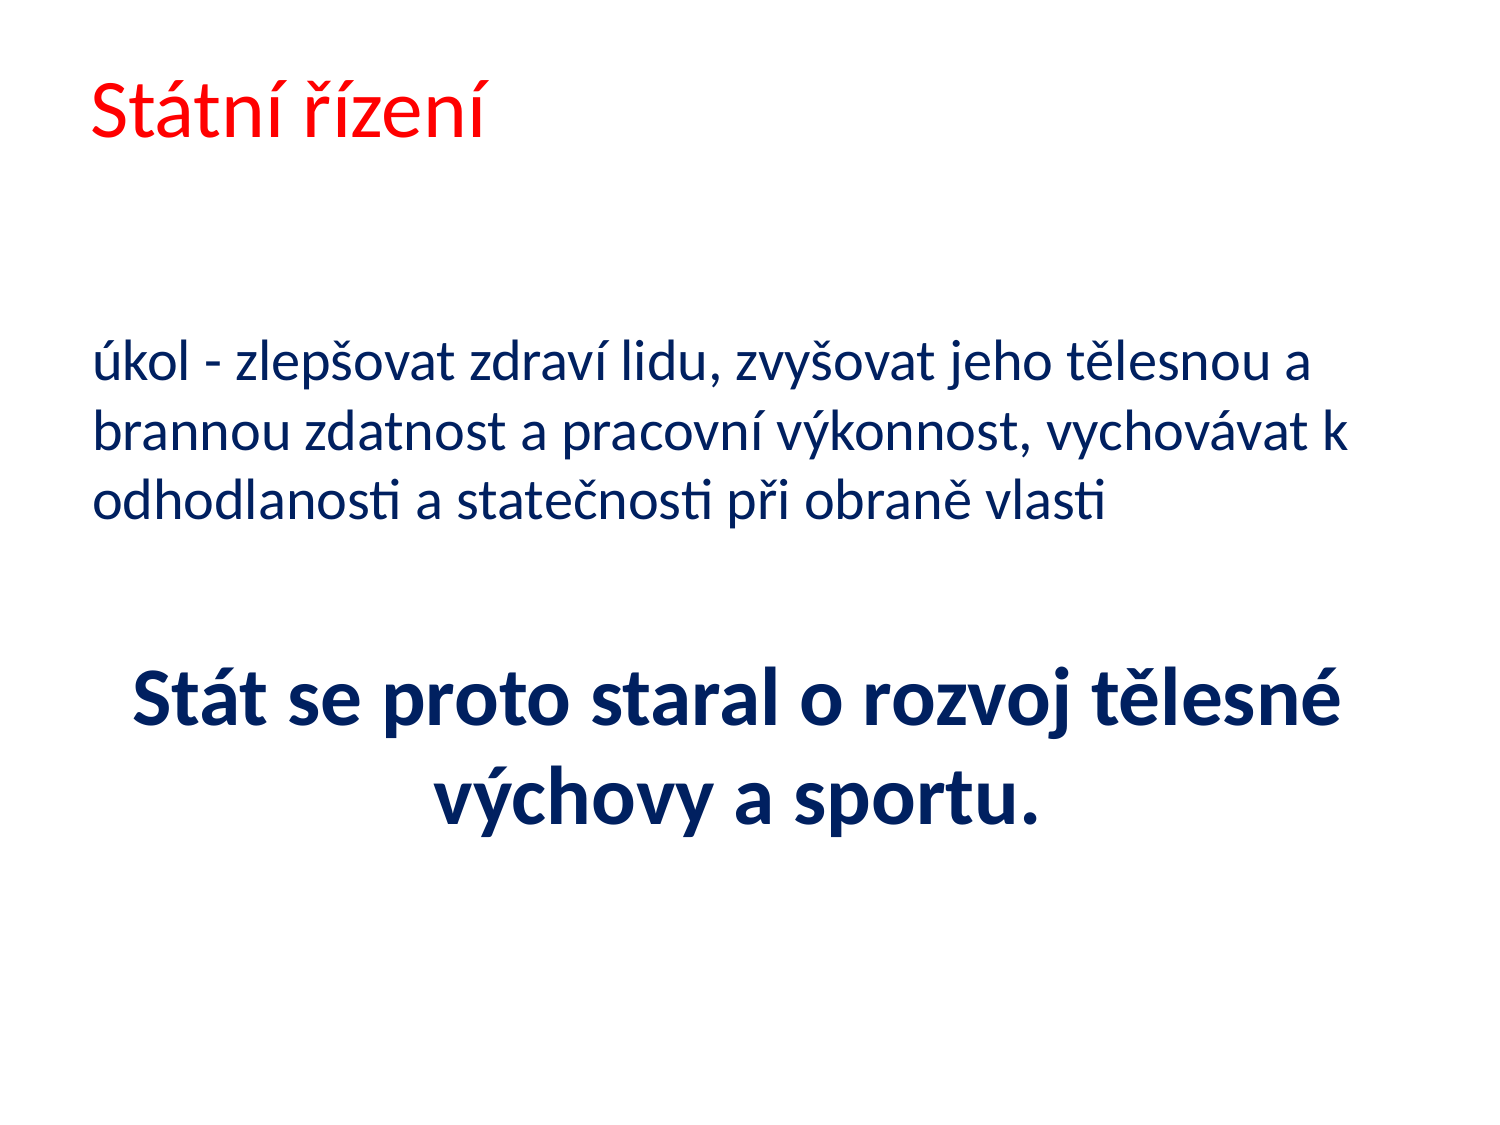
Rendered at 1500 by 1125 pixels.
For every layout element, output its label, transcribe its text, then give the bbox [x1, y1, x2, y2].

list úkol - zlepšovat zdraví lidu, zvyšovat jeho tělesnou a brannou zdatnost a pracovní výkonnost, vychovávat k odhodlanosti a statečnosti při obraně vlasti Stát se proto staral o rozvoj tělesné výchovy a sportu. [17, 314, 1459, 1005]
title Státní řízení [75, 39, 1425, 170]
